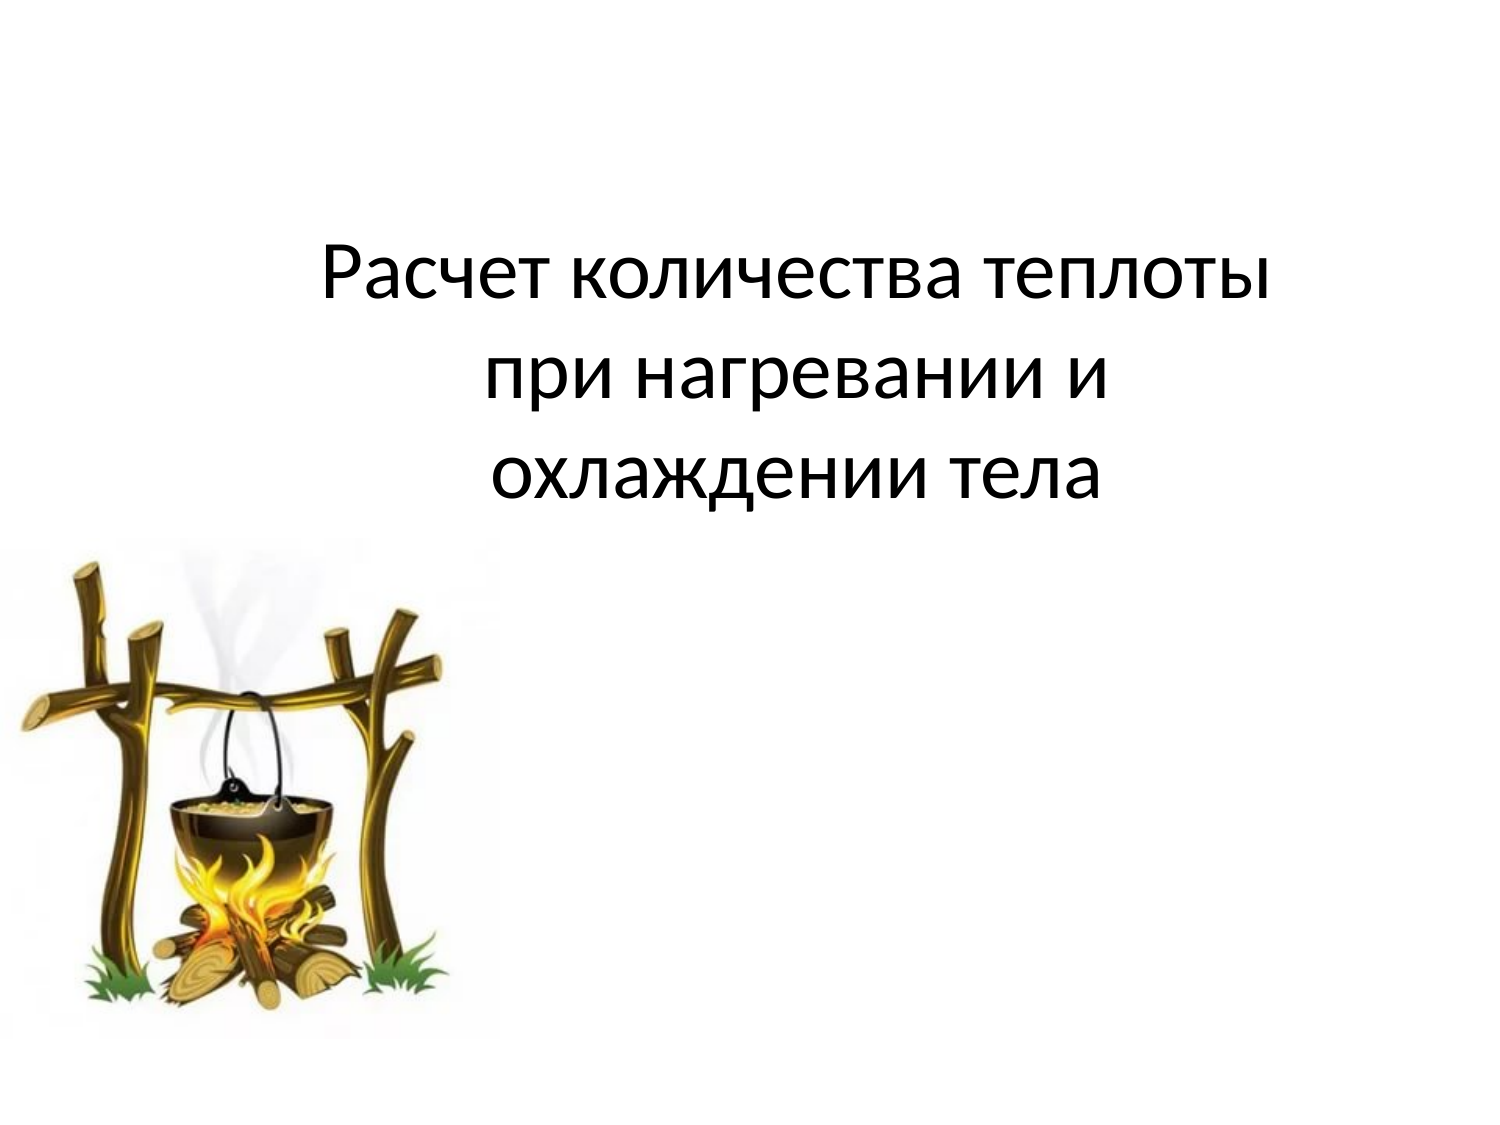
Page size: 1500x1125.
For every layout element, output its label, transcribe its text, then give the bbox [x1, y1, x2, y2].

picture [0, 538, 501, 1040]
text_box Расчет количества теплоты при нагревании и охлаждении тела [289, 208, 1306, 523]
